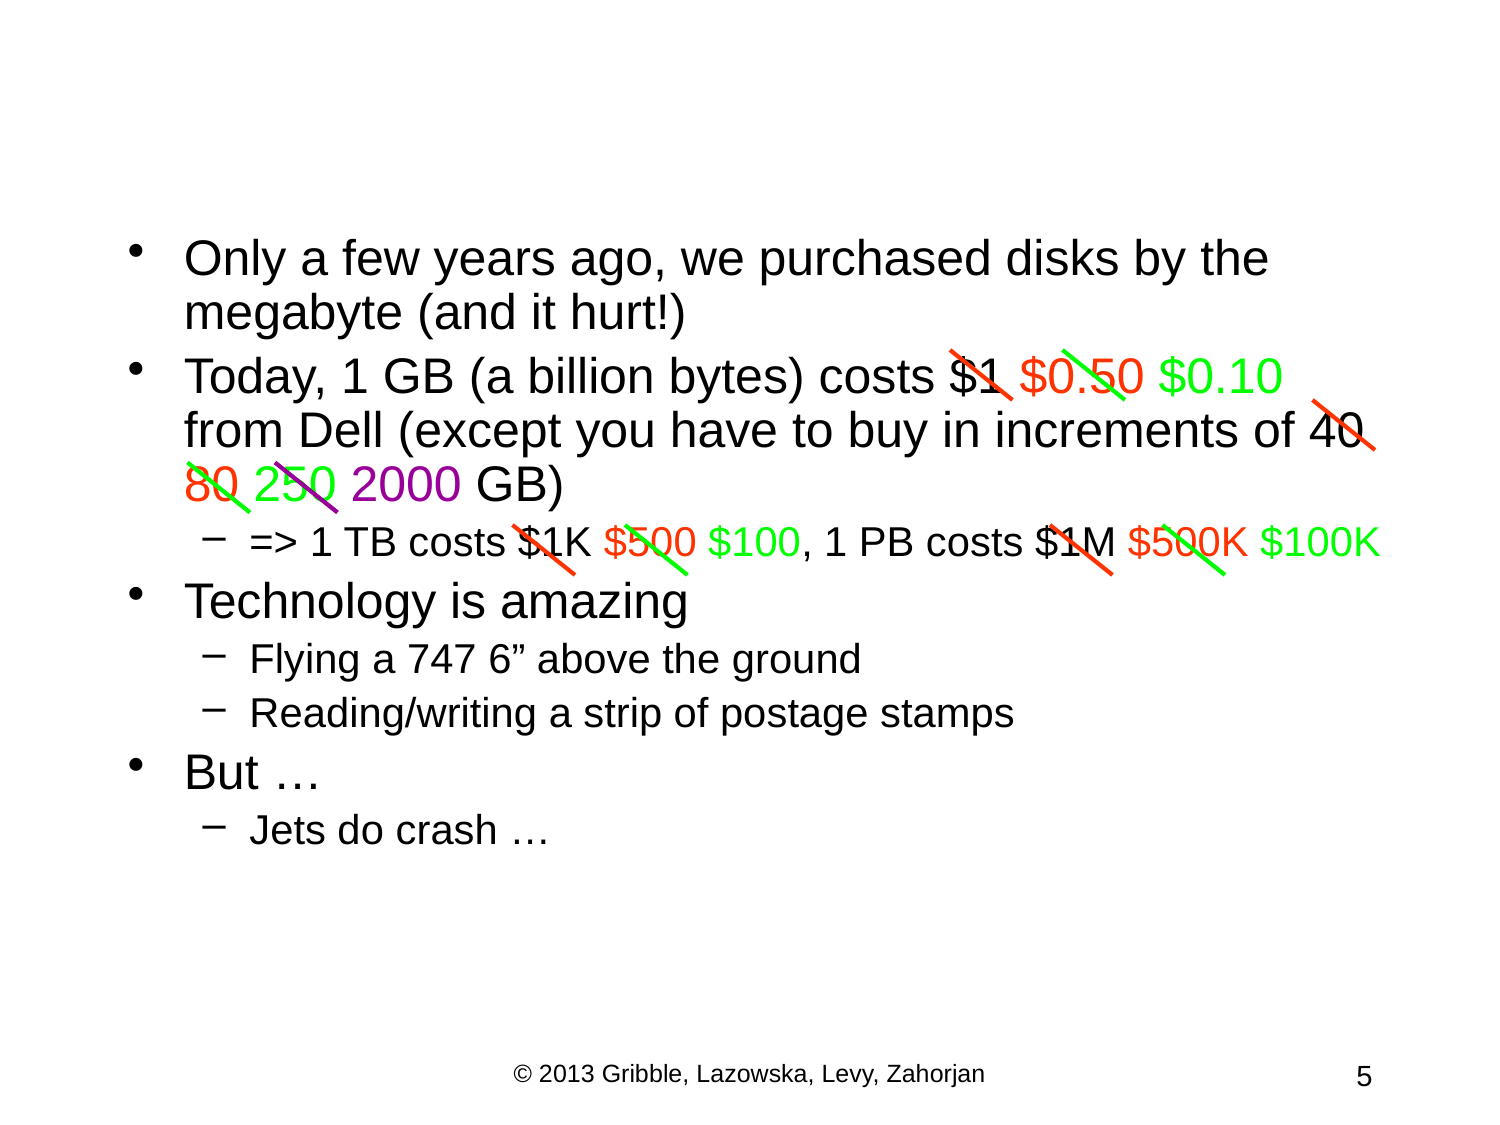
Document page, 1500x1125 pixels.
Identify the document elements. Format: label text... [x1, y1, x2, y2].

list Only a few years ago, we purchased disks by the megabyte (and it hurt!) Today, 1 GB (a billion bytes) costs $1 $0.50 $0.10 from Dell (except you have to buy in increments of 40 80 250 2000 GB) => 1 TB costs $1K $500 $100, 1 PB costs $1M $500K $100K Technology is amazing Flying a 747 6” above the ground Reading/writing a strip of postage stamps But … Jets do crash … [112, 224, 1413, 872]
footer © 2013 Gribble, Lazowska, Levy, Zahorjan [487, 1050, 1013, 1100]
slide_number 5 [1074, 1050, 1388, 1100]
